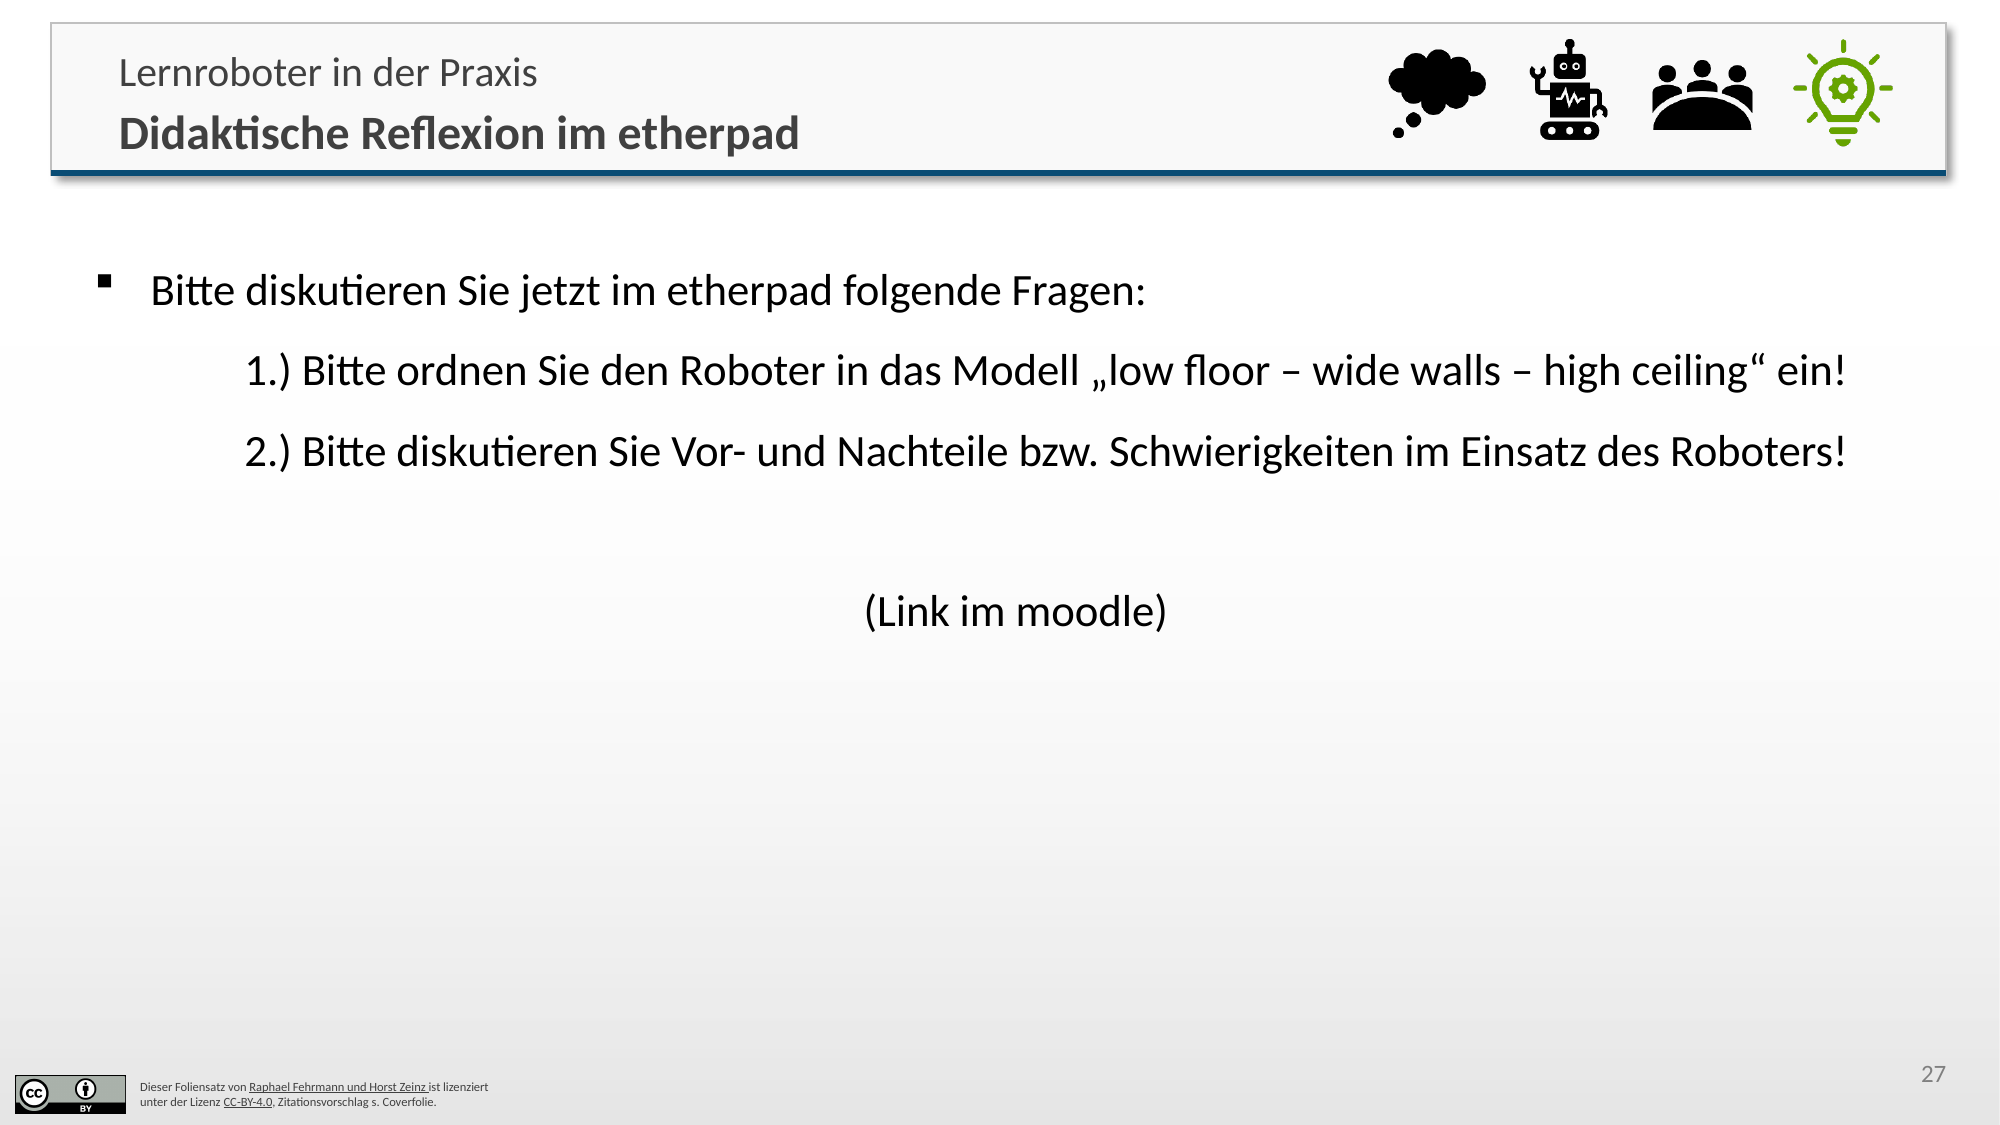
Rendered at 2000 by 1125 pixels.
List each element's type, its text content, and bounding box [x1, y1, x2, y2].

picture [1642, 34, 1762, 155]
picture [15, 1075, 126, 1114]
picture [1784, 33, 1904, 154]
slide_number 27 [1596, 1042, 1947, 1102]
text_box Bitte diskutieren Sie jetzt im etherpad folgende Fragen: 1.) Bitte ordnen Sie den Roboter in das Modell „low floor – wide walls – high ceiling“ ein! 2.) Bitte diskutieren Sie Vor- und Nachteile bzw. Schwierigkeiten im Einsatz des Roboters! (Link im moodle) [79, 226, 1952, 644]
picture [1509, 31, 1630, 151]
picture [1377, 33, 1497, 154]
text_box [50, 22, 1947, 176]
